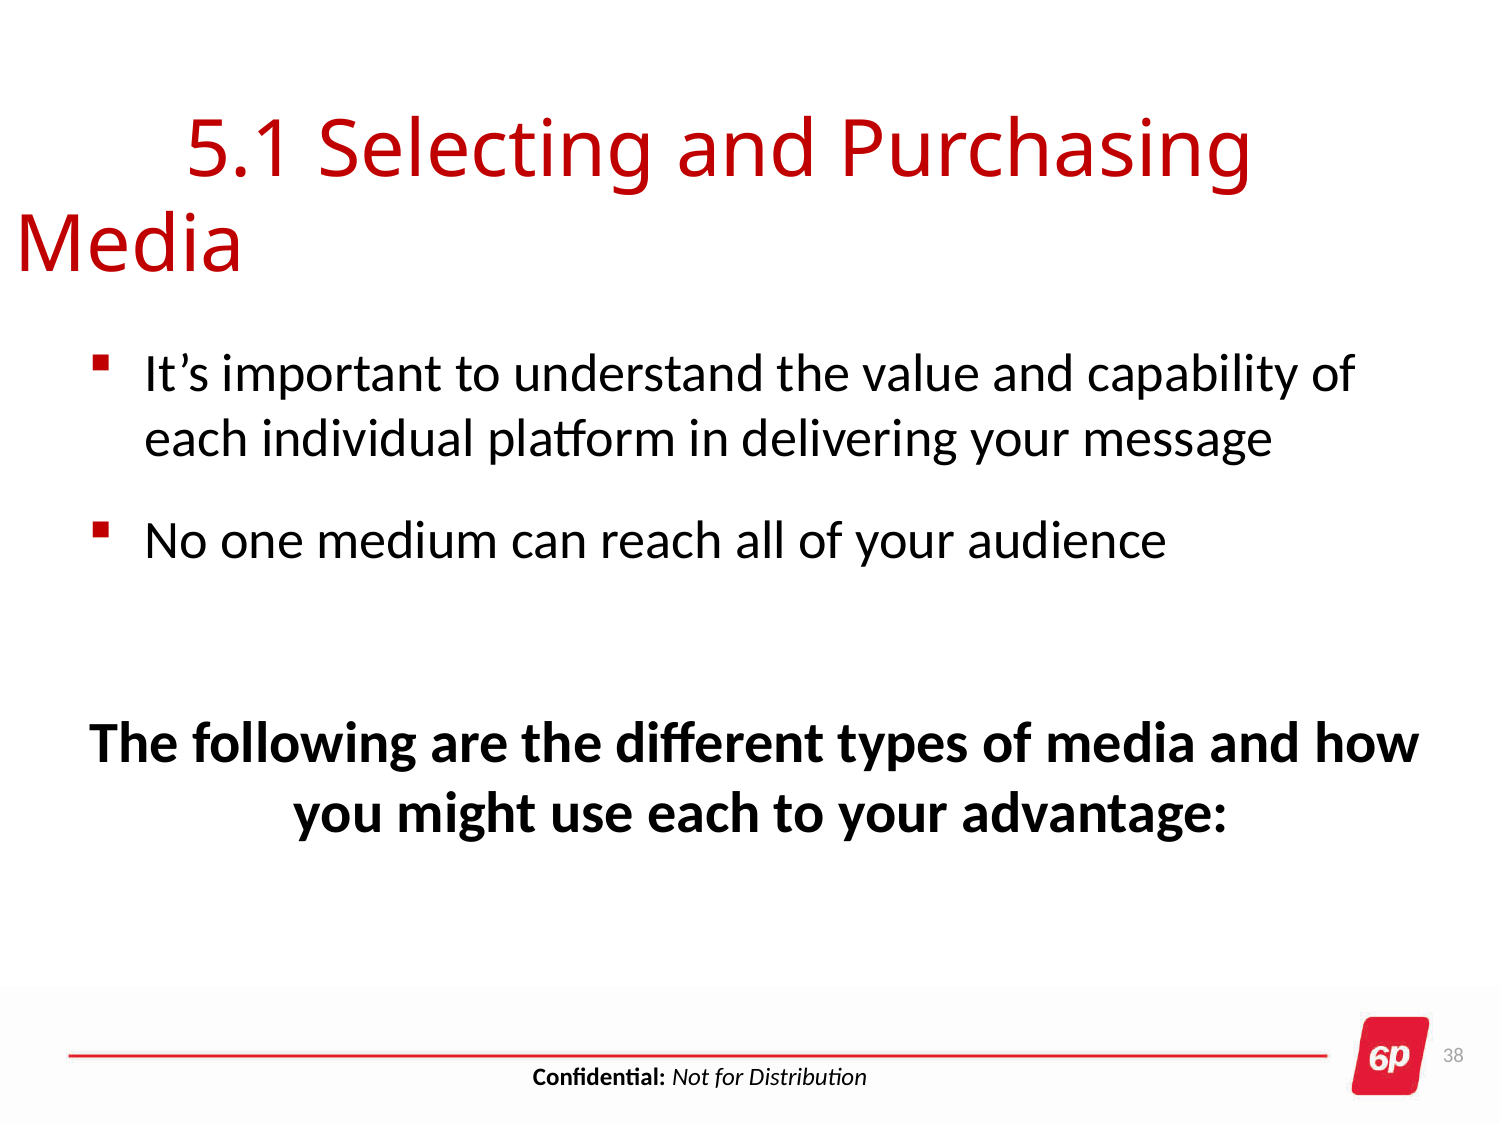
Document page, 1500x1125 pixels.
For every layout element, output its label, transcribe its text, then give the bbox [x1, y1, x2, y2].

text_box [73, 905, 1484, 1106]
picture [0, 986, 1500, 1124]
title 5.1 Selecting and Purchasing Media [0, 0, 1500, 146]
footer Confidential: Not for Distribution [518, 1052, 994, 1113]
list It’s important to understand the value and capability of each individual platform in delivering your message No one medium can reach all of your audience The following are the different types of media and how you might use each to your advantage: [73, 232, 1450, 905]
slide_number 38 [1128, 1023, 1479, 1084]
